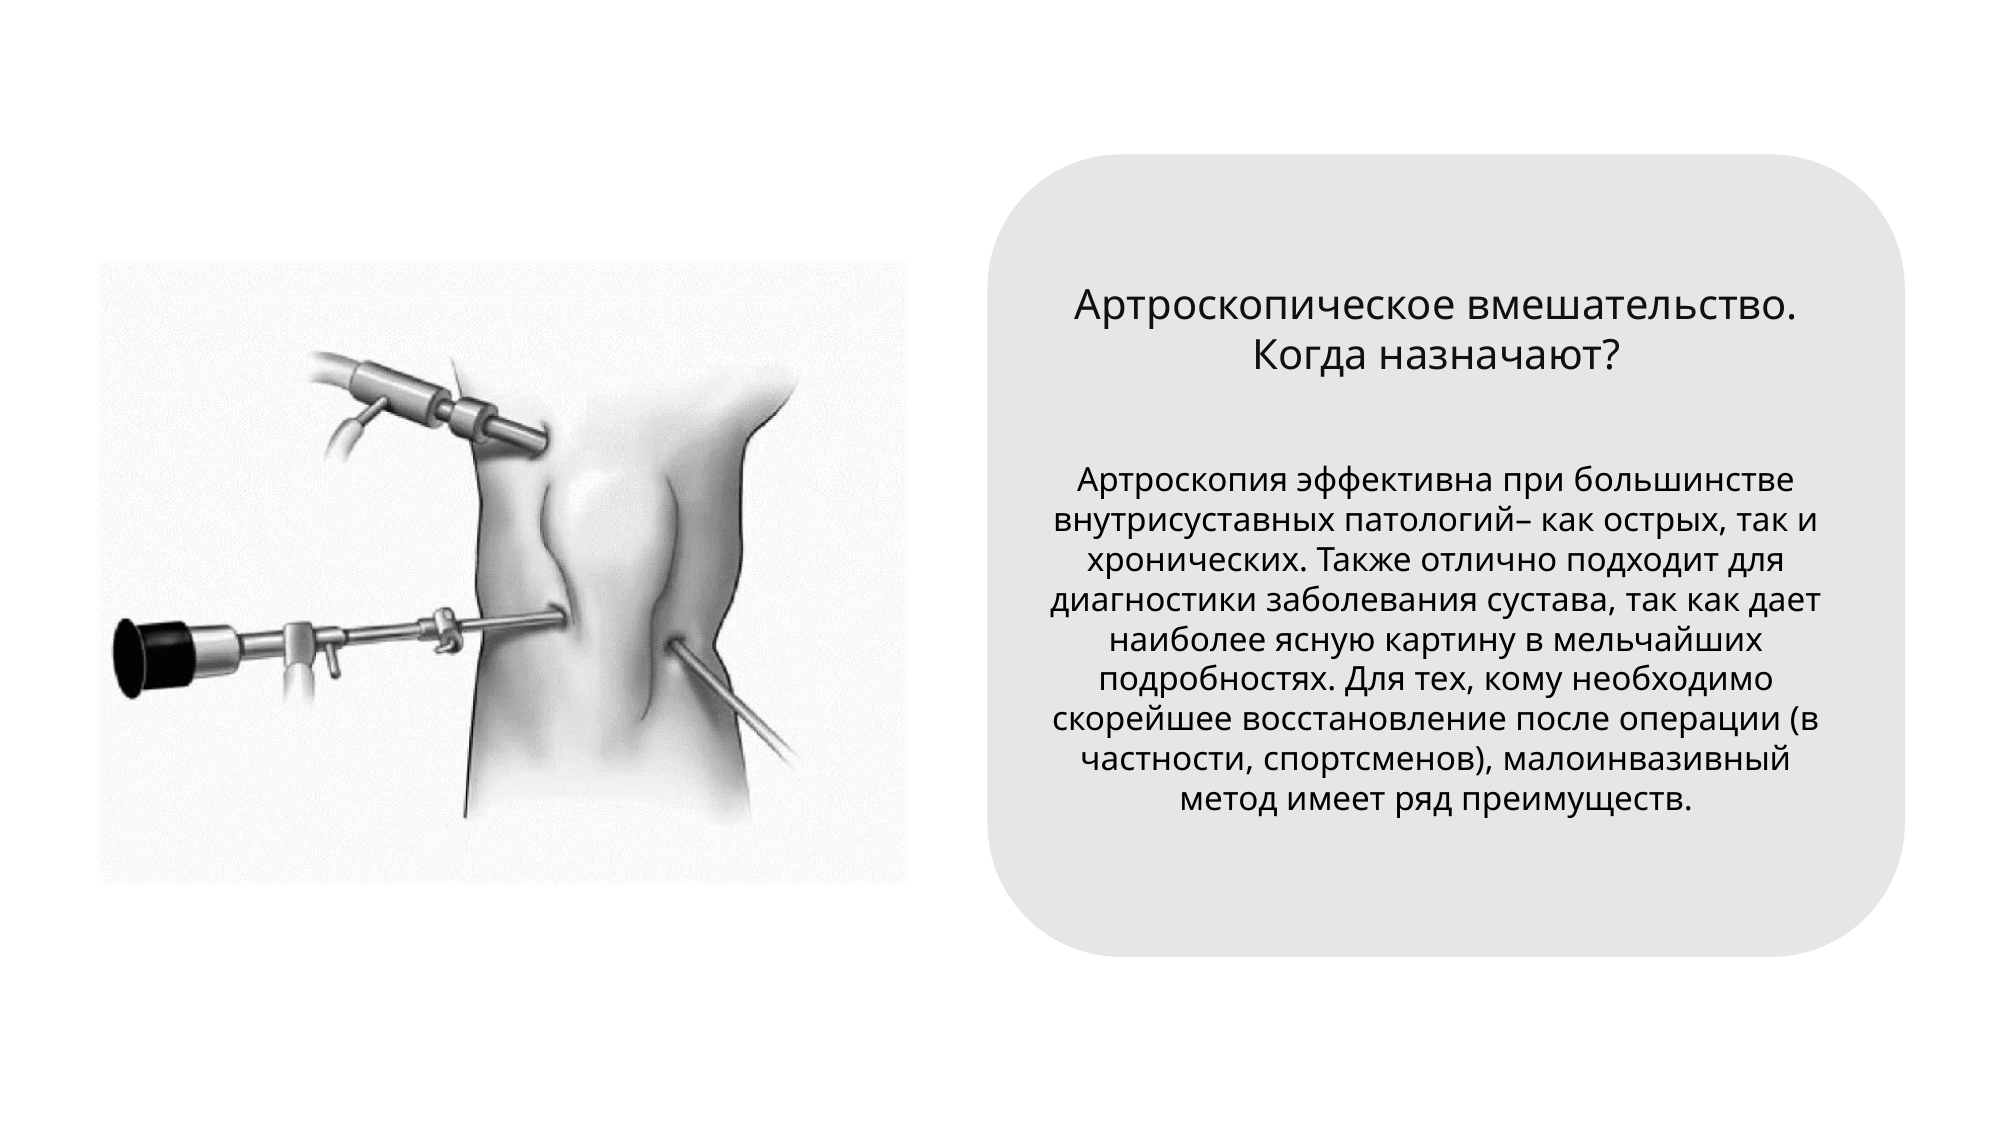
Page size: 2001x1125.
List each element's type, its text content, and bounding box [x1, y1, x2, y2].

picture [95, 258, 910, 888]
text_box [986, 153, 1906, 958]
text_box Артроскопическое вмешательство. Когда назначают? Артроскопия эффективна при большинстве внутрисуставных патологий– как острых, так и хронических. Также отлично подходит для диагностики заболевания сустава, так как дает наиболее ясную картину в мельчайших подробностях. Для тех, кому необходимо скорейшее восстановление после операции (в частности, спортсменов), малоинвазивный метод имеет ряд преимуществ. [1020, 270, 1853, 825]
